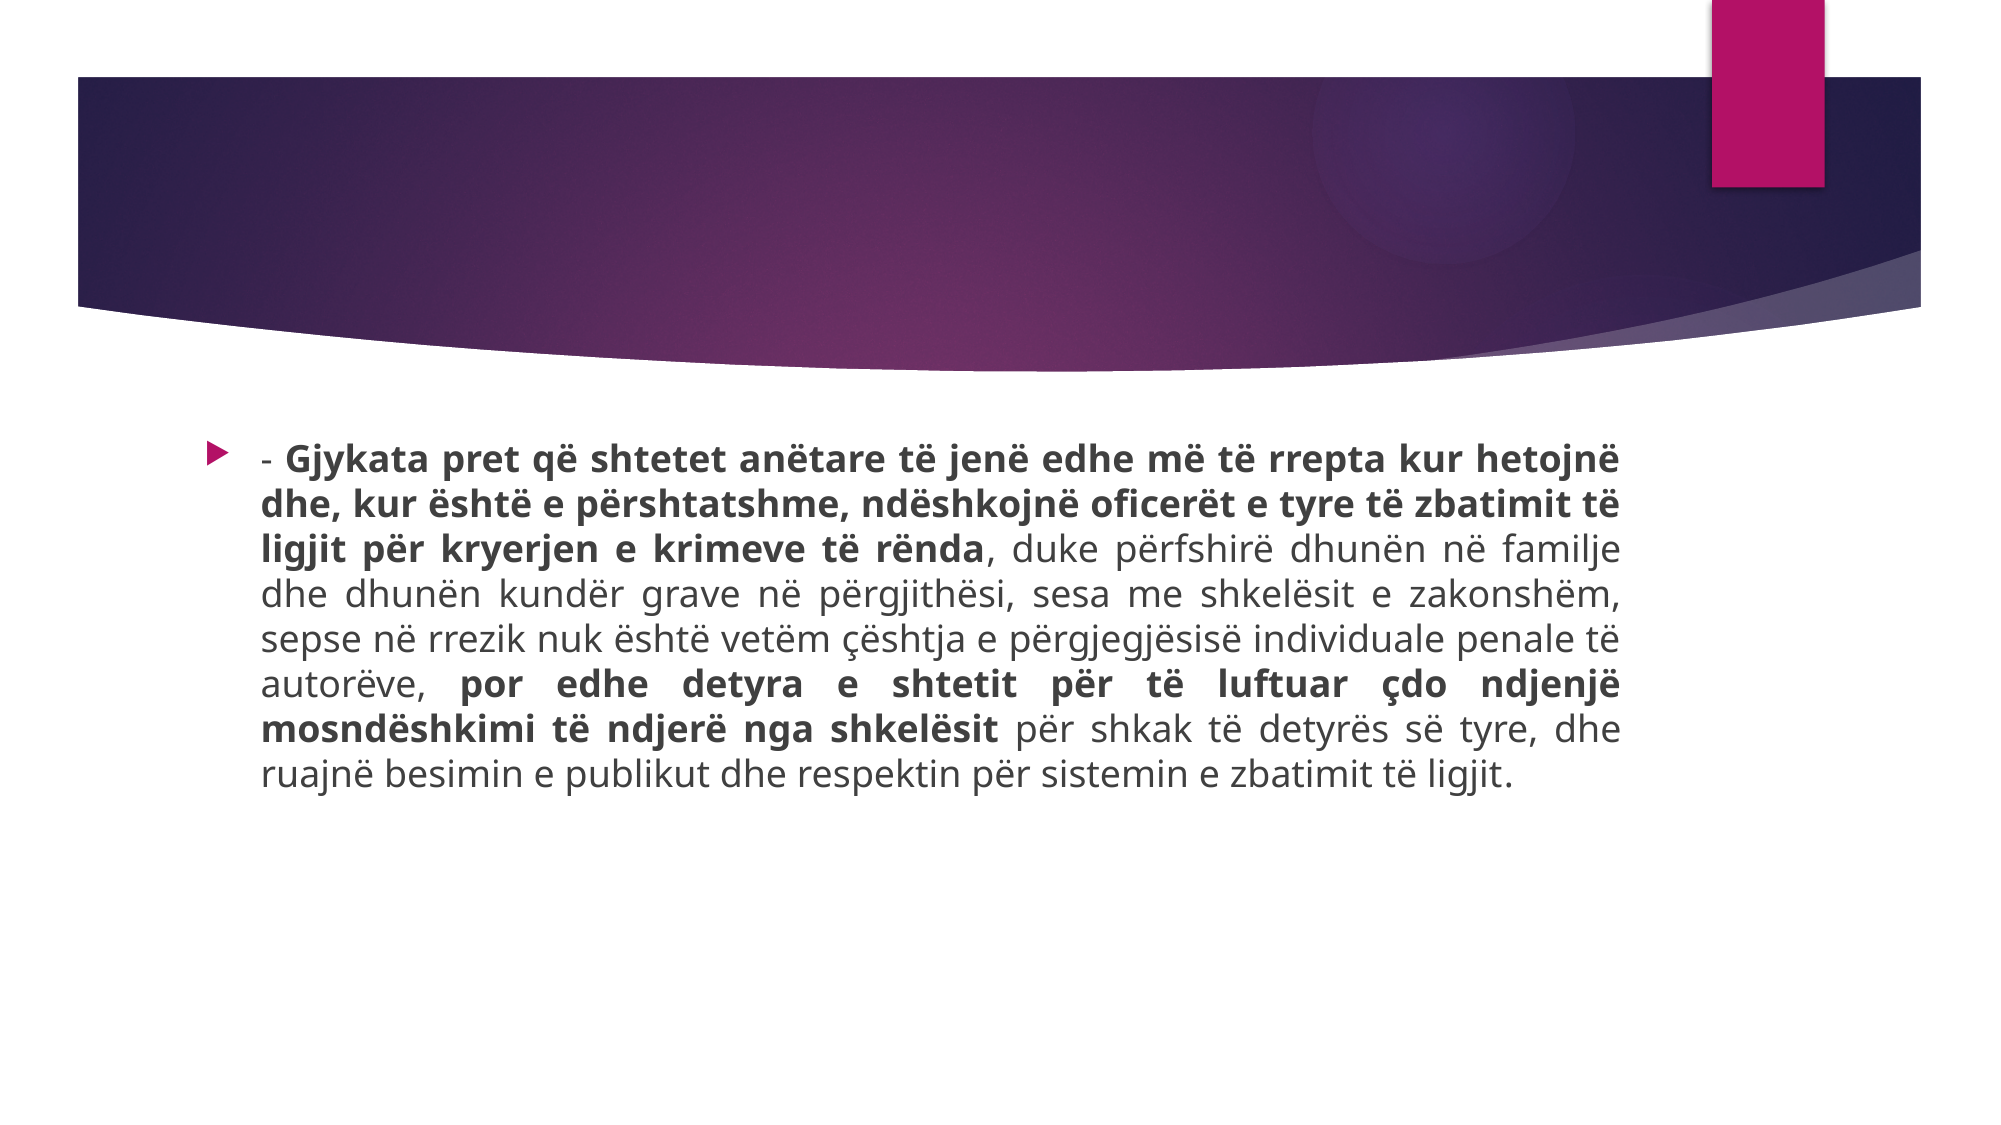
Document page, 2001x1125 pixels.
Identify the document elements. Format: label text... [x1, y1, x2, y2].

list - Gjykata pret që shtetet anëtare të jenë edhe më të rrepta kur hetojnë dhe, kur është e përshtatshme, ndëshkojnë oficerët e tyre të zbatimit të ligjit për kryerjen e krimeve të rënda, duke përfshirë dhunën në familje dhe dhunën kundër grave në përgjithësi, sesa me shkelësit e zakonshëm, sepse në rrezik nuk është vetëm çështja e përgjegjësisë individuale penale të autorëve, por edhe detyra e shtetit për të luftuar çdo ndjenjë mosndëshkimi të ndjerë nga shkelësit për shkak të detyrës së tyre, dhe ruajnë besimin e publikut dhe respektin për sistemin e zbatimit të ligjit. [189, 427, 1638, 988]
